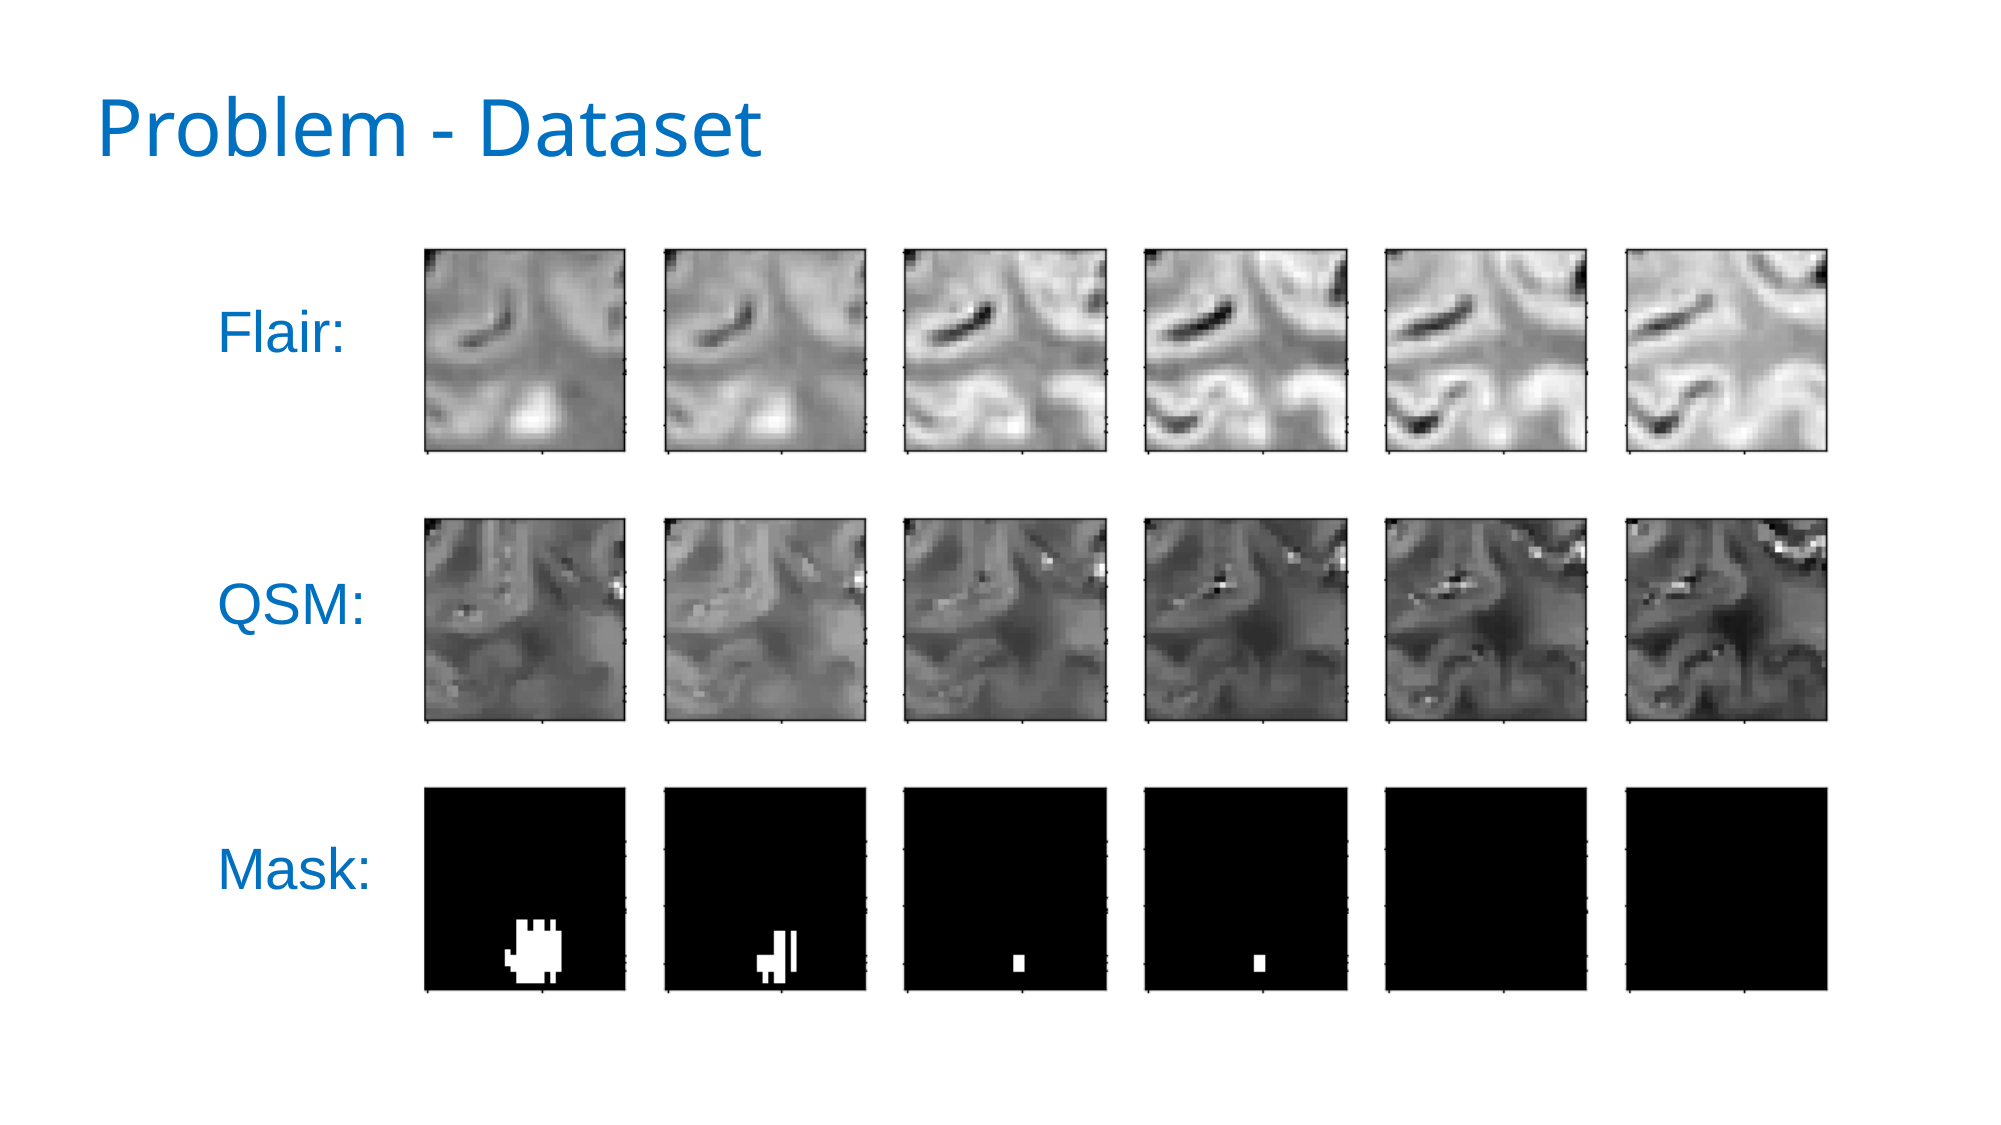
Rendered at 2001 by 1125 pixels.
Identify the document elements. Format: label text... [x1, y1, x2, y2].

picture [391, 218, 1863, 1014]
list Flair: QSM: Mask: [137, 236, 391, 1014]
title Problem - Dataset [80, 59, 1863, 203]
